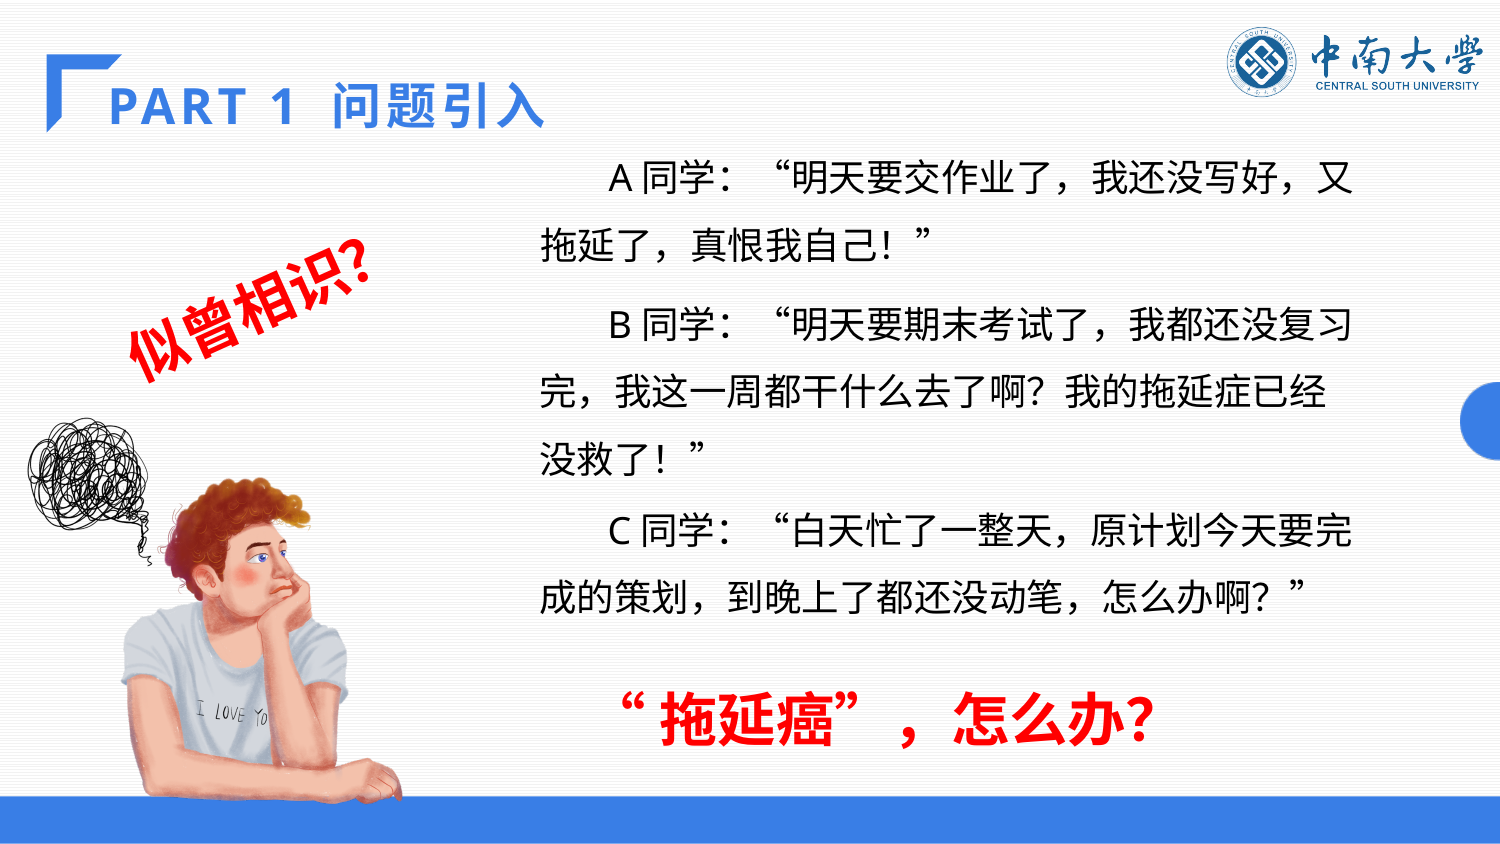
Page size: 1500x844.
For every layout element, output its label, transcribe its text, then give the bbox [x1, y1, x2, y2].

text_box 似曾相识？ [100, 199, 422, 386]
text_box [44, 52, 124, 135]
text_box A同学：“明天要交作业了，我还没写好，又拖延了，真恨我自己！” [525, 124, 1376, 275]
picture [1217, 21, 1495, 103]
text_box C同学：“白天忙了一整天，原计划今天要完成的策划，到晚上了都还没动笔，怎么办啊？” [524, 476, 1375, 627]
text_box PART 1 问题引入 [52, 67, 602, 142]
picture [1459, 382, 1500, 461]
text_box [503, 796, 1500, 844]
text_box “拖延癌”，怎么办？ [572, 675, 1400, 761]
text_box B同学：“明天要期末考试了，我都还没复习完，我这一周都干什么去了啊？我的拖延症已经没救了！” [524, 270, 1375, 476]
picture [0, 388, 499, 844]
